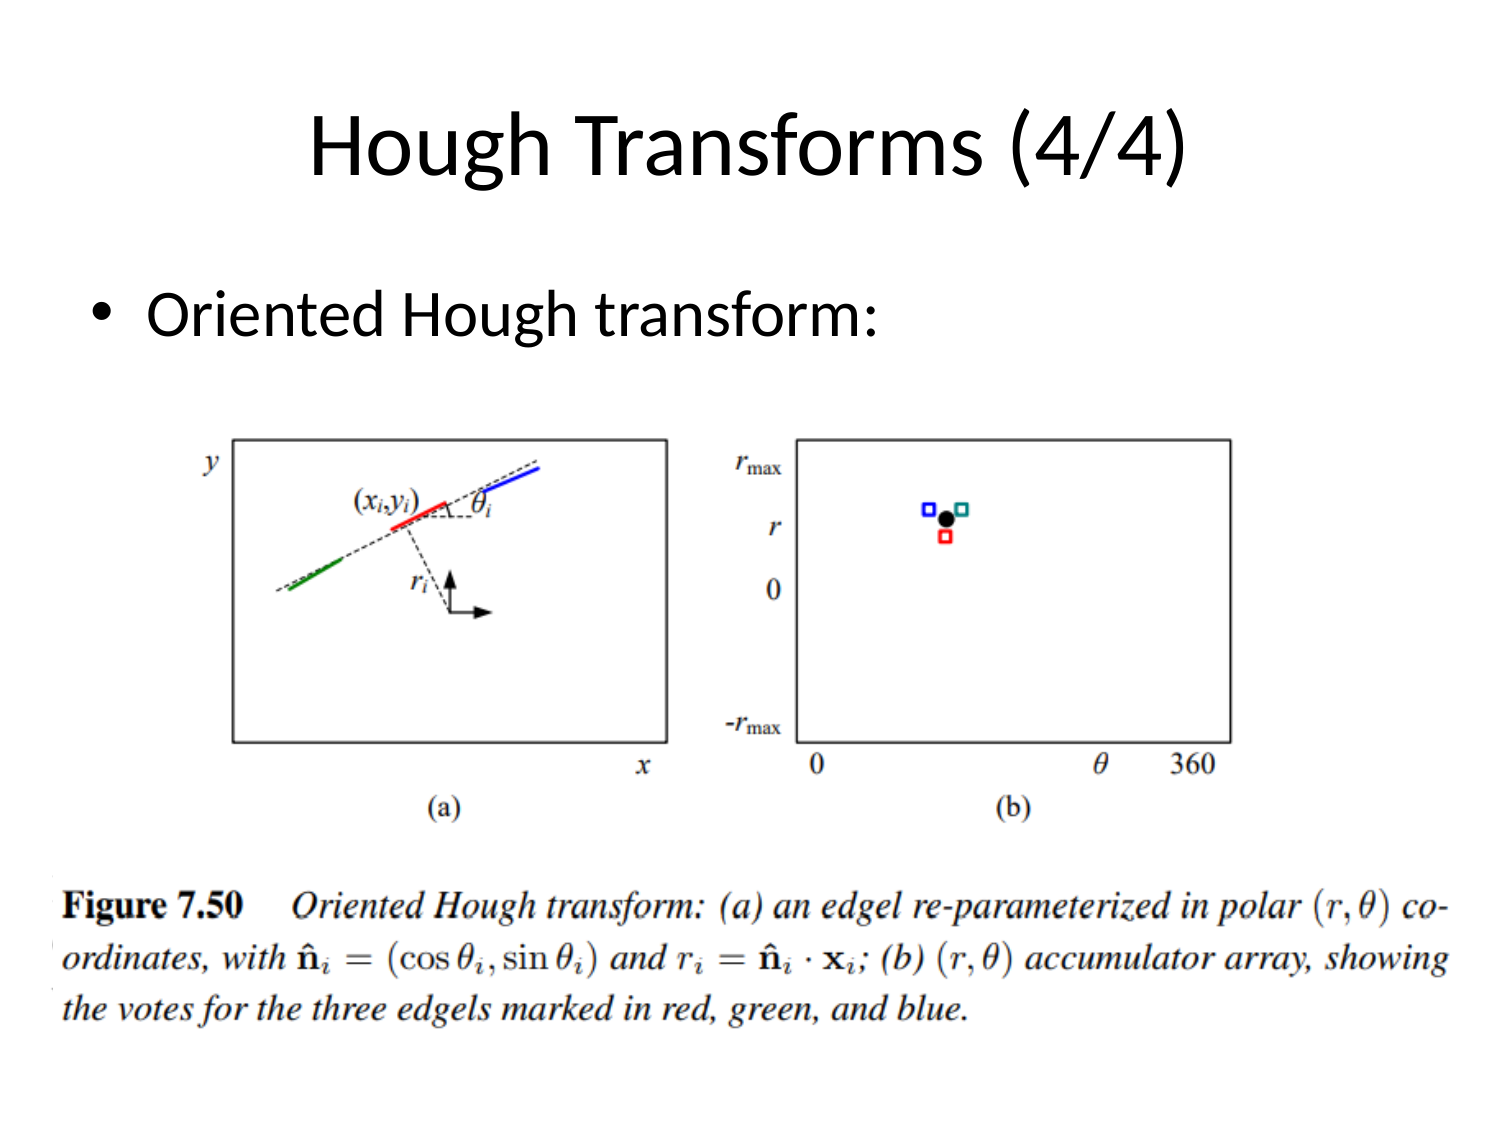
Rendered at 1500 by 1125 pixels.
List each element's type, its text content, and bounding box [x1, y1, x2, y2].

list Oriented Hough transform: [75, 262, 1425, 385]
title Hough Transforms (4/4) [75, 45, 1425, 233]
picture [34, 386, 1476, 1036]
